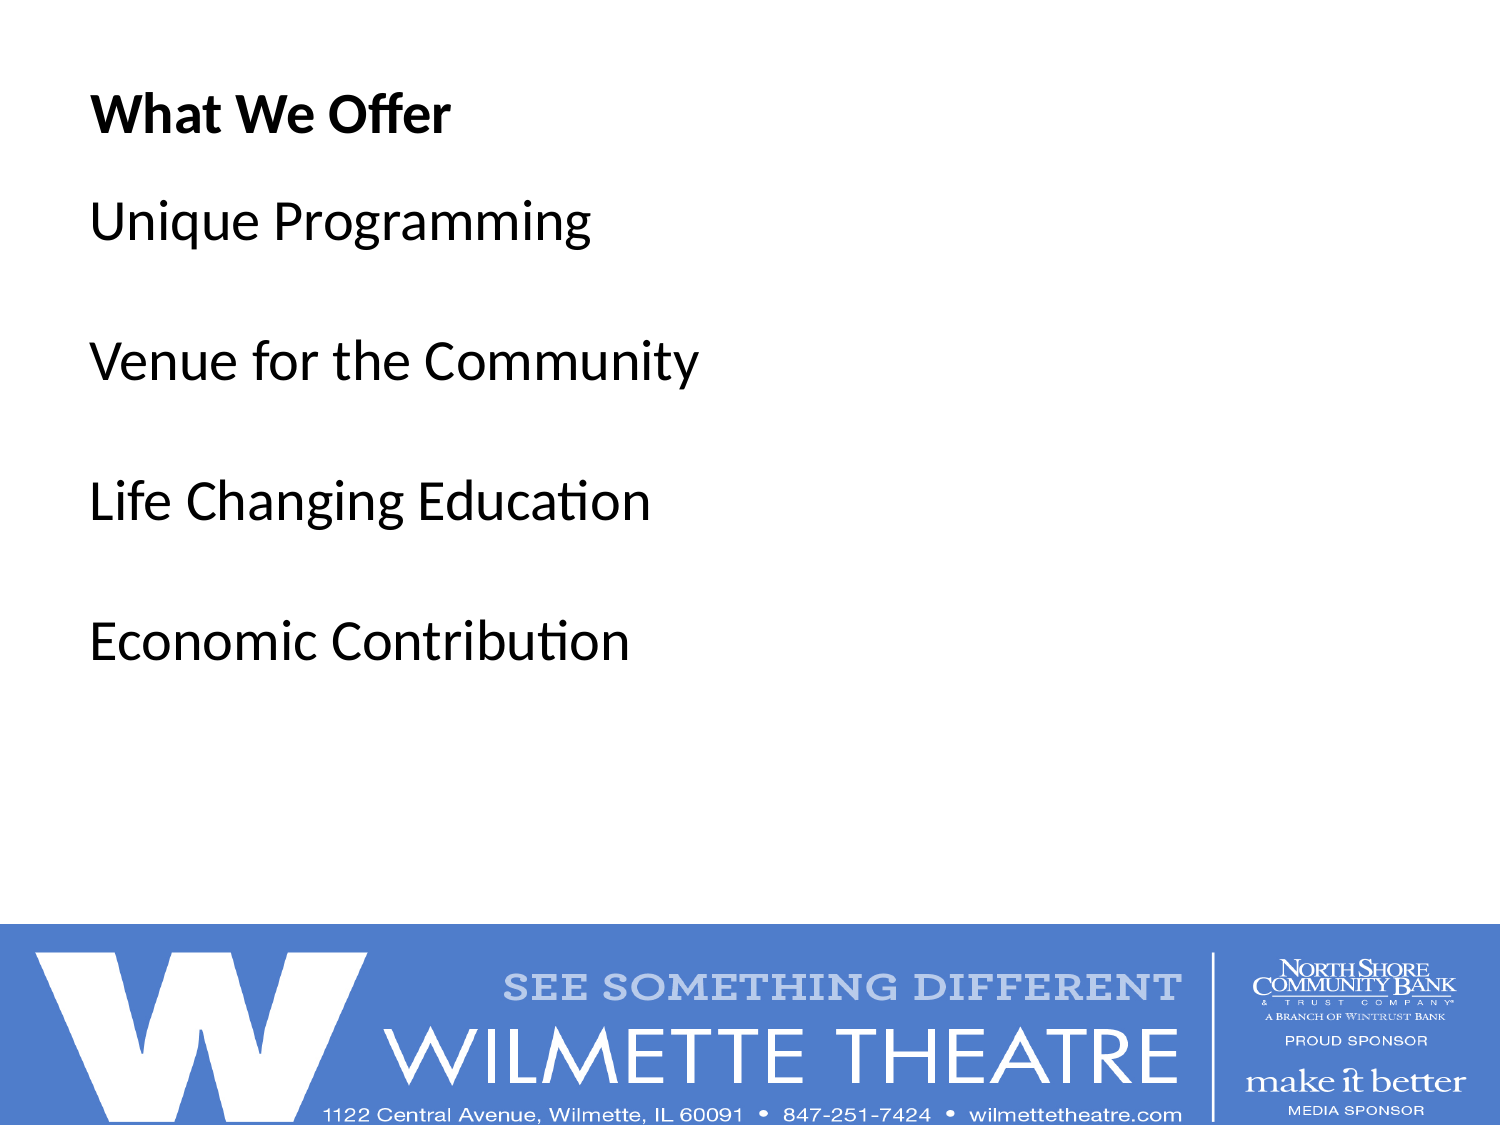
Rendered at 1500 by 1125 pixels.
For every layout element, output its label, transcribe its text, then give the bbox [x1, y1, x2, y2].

picture [0, 924, 1500, 1125]
title What We Offer [75, 45, 1425, 174]
text_box Unique Programming Venue for the Community Life Changing Education Economic Contribution [75, 174, 1450, 820]
